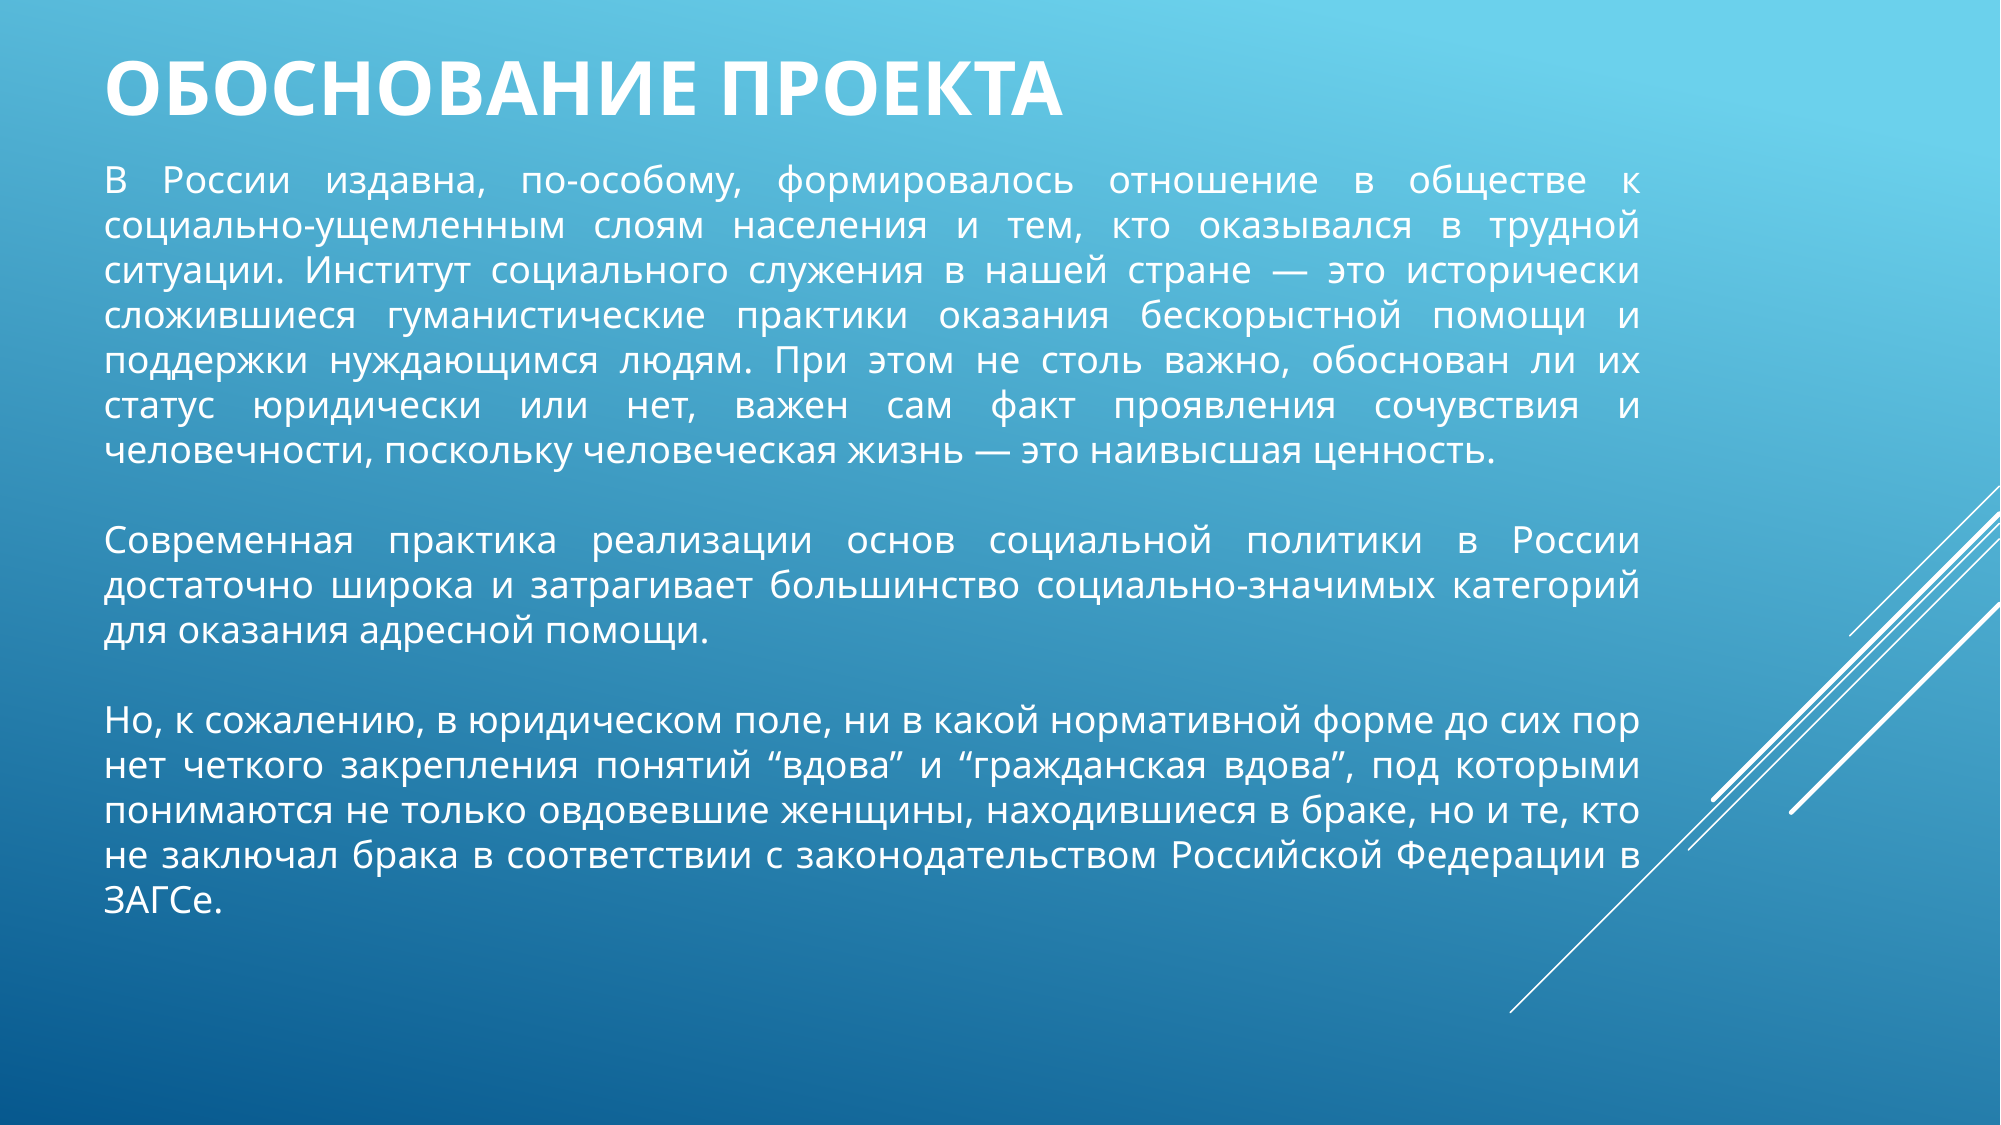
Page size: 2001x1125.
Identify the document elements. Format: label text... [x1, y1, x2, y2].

title обоснование проекта [88, 23, 1489, 148]
text_box В России издавна, по-особому, формировалось отношение в обществе к социально-ущемленным слоям населения и тем, кто оказывался в трудной ситуации. Институт социального служения в нашей стране — это исторически сложившиеся гуманистические практики оказания бескорыстной помощи и поддержки нуждающимся людям. При этом не столь важно, обоснован ли их статус юридически или нет, важен сам факт проявления сочувствия и человечности, поскольку человеческая жизнь — это наивысшая ценность. Современная практика реализации основ социальной политики в России достаточно широка и затрагивает большинство социально-значимых категорий для оказания адресной помощи. Но, к сожалению, в юридическом поле, ни в какой нормативной форме до сих пор нет четкого закрепления понятий “вдова” и “гражданская вдова”, под которыми понимаются не только овдовевшие женщины, находившиеся в браке, но и те, кто не заключал брака в соответствии с законодательством Российской Федерации в ЗАГСе. [88, 148, 1657, 929]
